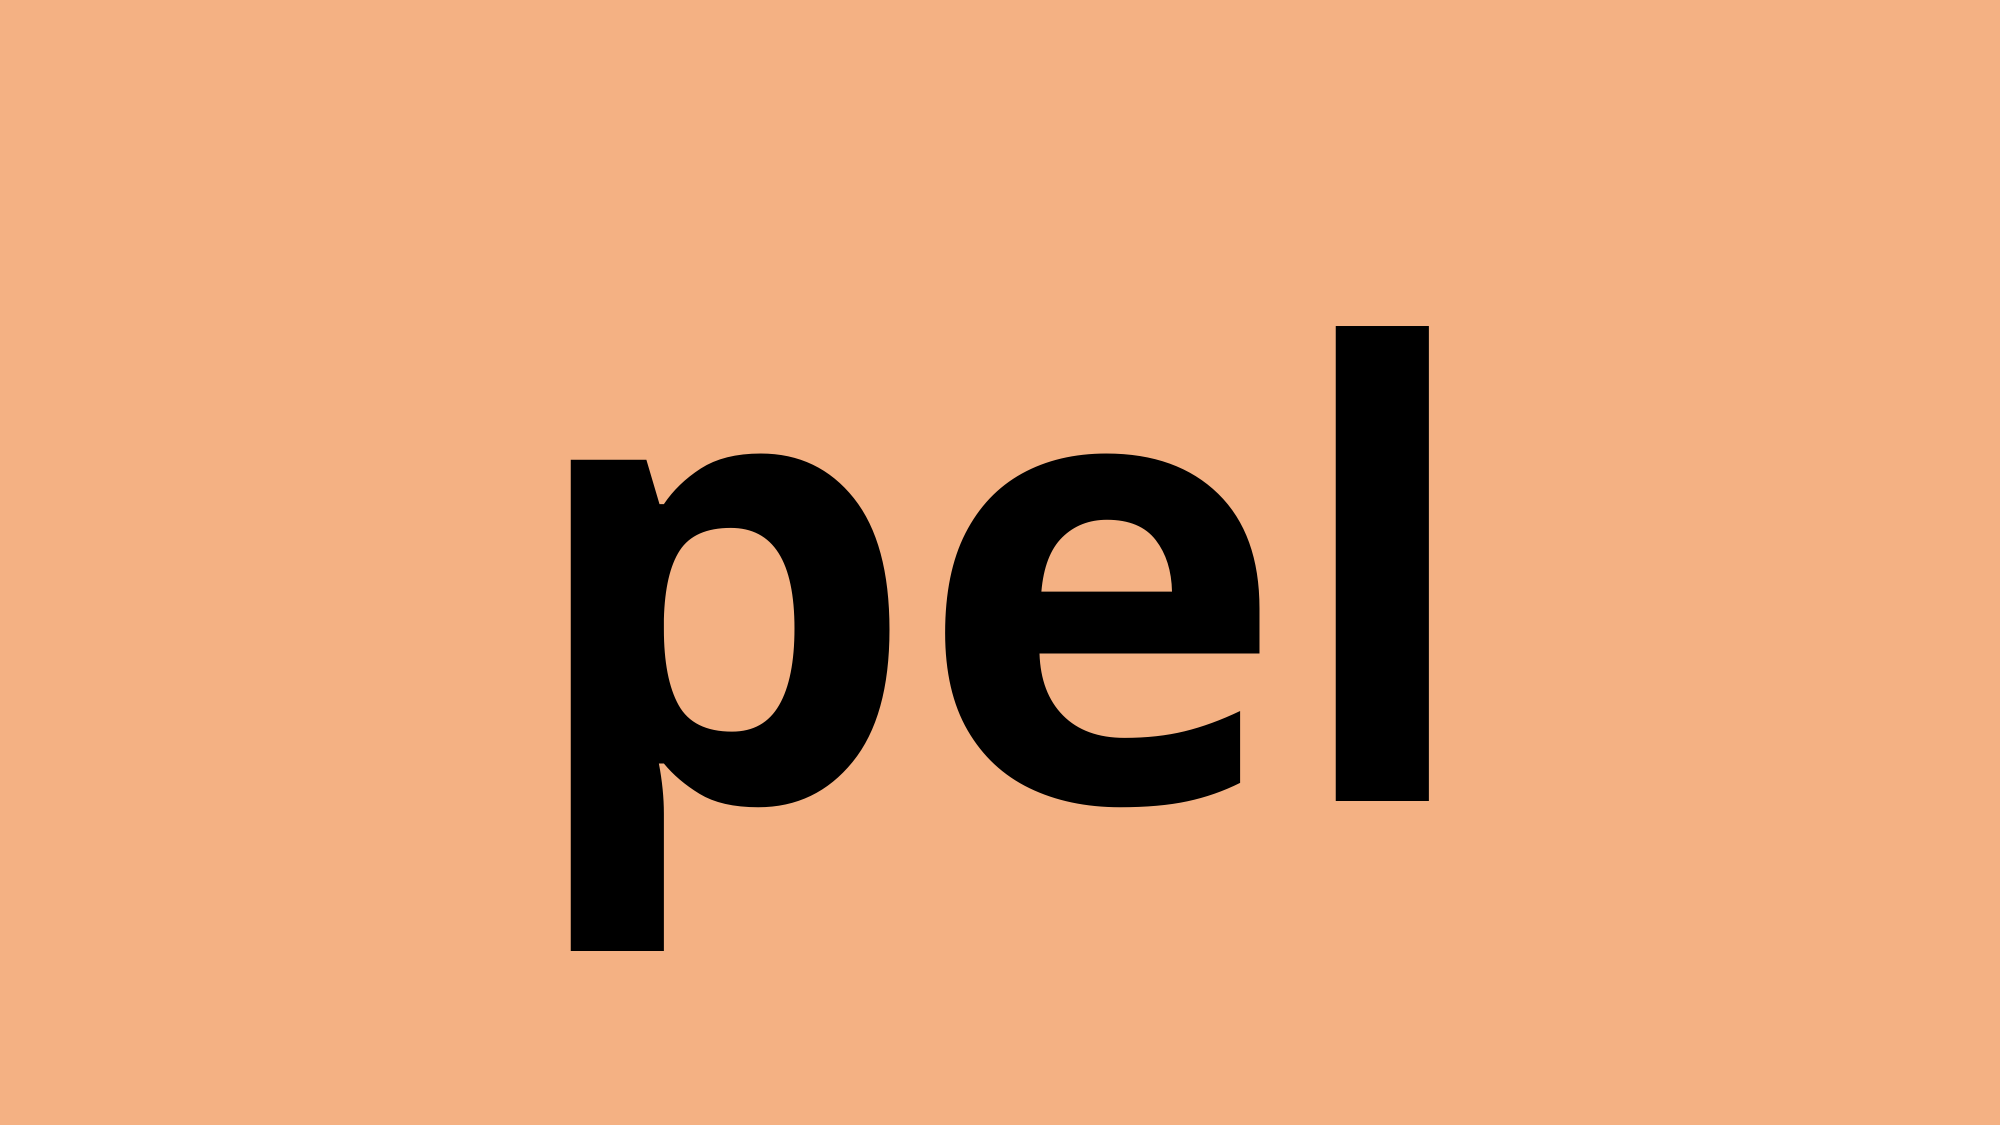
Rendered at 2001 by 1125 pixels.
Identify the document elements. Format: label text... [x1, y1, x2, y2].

title pel [137, 490, 1863, 708]
